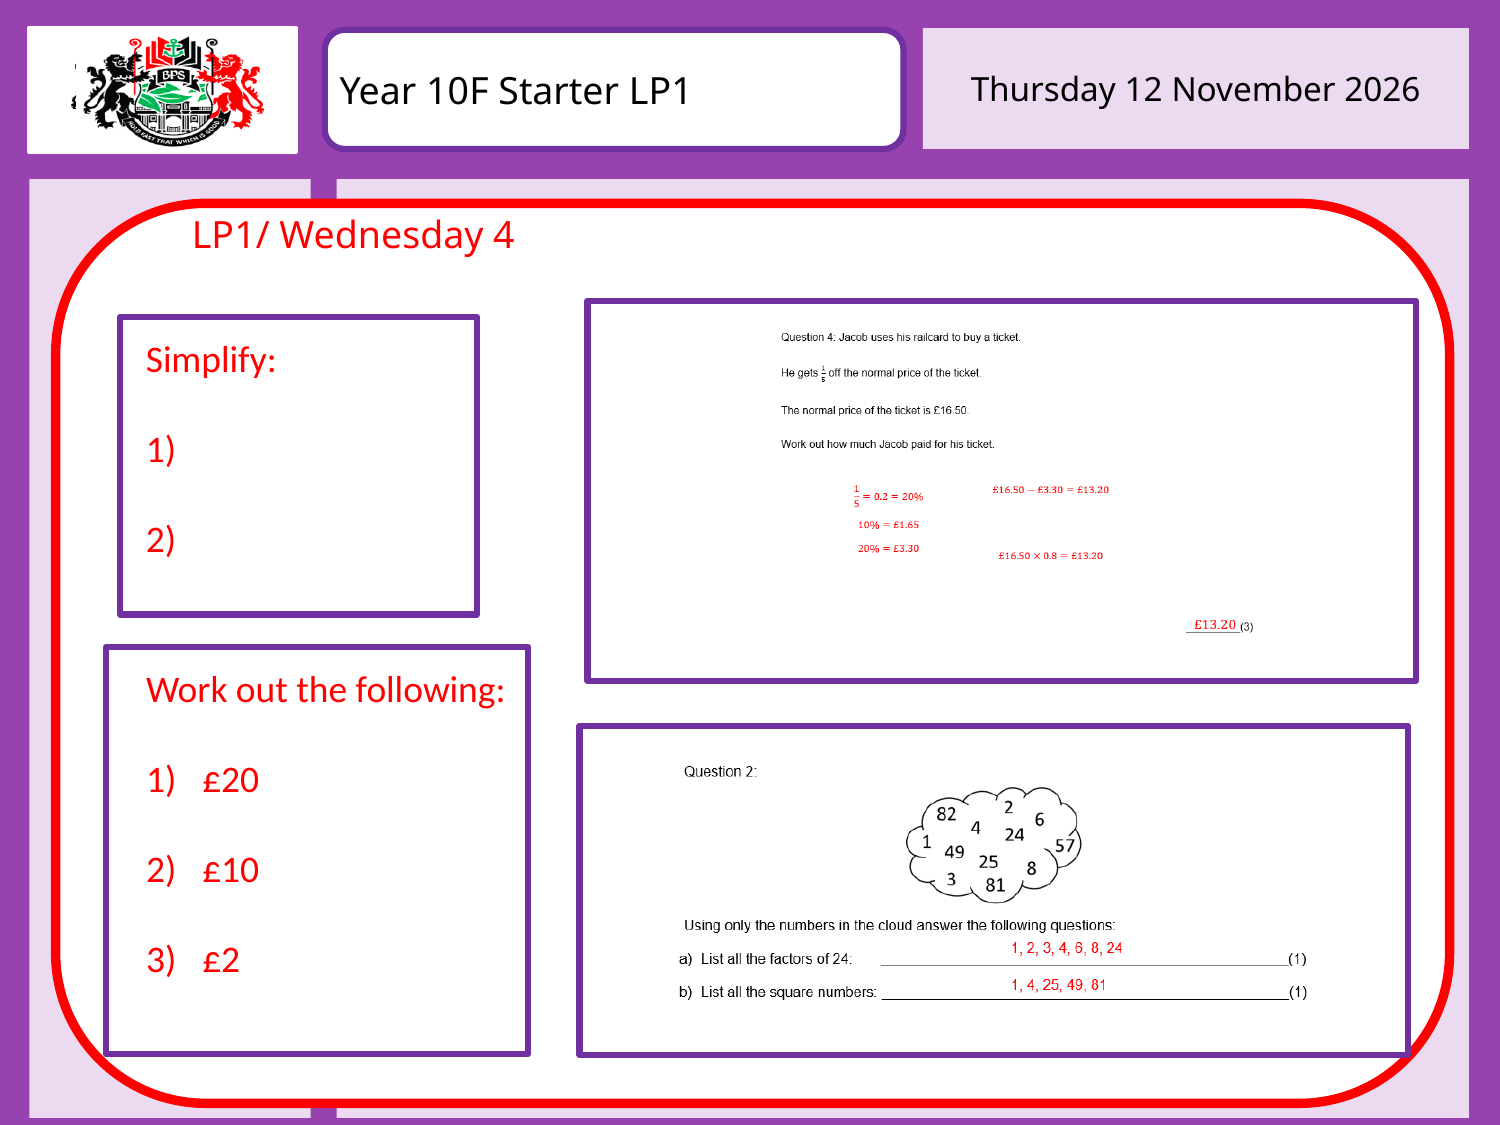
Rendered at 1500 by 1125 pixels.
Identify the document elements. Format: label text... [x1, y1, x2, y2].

text_box [53, 201, 1452, 1106]
text_box [585, 299, 1418, 683]
picture [0, 0, 1500, 1125]
text_box LP1/ Wednesday 4 [177, 203, 701, 264]
text_box [322, 27, 906, 152]
text_box [109, 643, 540, 750]
text_box Work out the following: £20 £10 £2 [131, 750, 529, 1033]
text_box Year 10F Starter LP1 [324, 59, 928, 119]
text_box [104, 645, 530, 1056]
text_box [118, 315, 479, 617]
text_box [578, 724, 1410, 1057]
